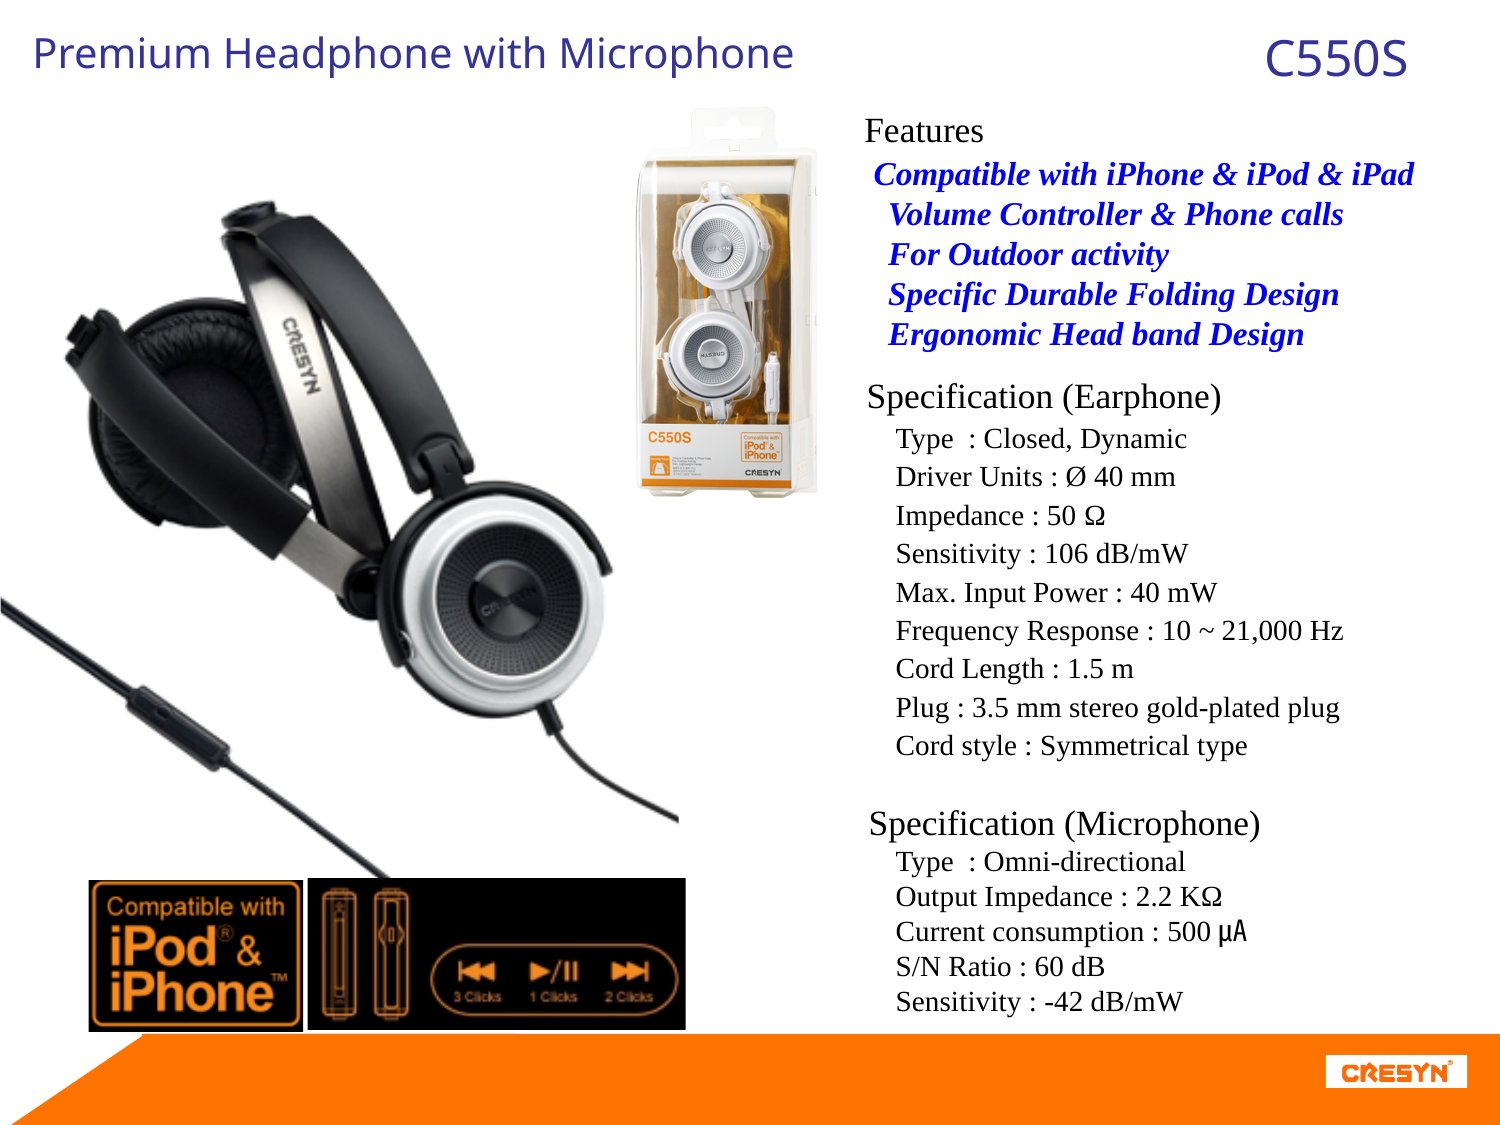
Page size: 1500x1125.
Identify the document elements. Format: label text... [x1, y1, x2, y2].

text_box Features Compatible with iPhone & iPod & iPad Volume Controller & Phone calls For Outdoor activity Specific Durable Folding Design Ergonomic Head band Design [840, 99, 1500, 395]
text_box Premium Headphone with Microphone [17, 19, 821, 84]
picture [0, 102, 818, 1032]
text_box C550S [1033, 18, 1424, 94]
picture [1325, 1055, 1468, 1088]
text_box Specification (Earphone) Type : Closed, Dynamic Driver Units : Ø 40 mm Impedance : 50 Ω Sensitivity : 106 dB/mW Max. Input Power : 40 mW Frequency Response : 10 ~ 21,000 Hz Cord Length : 1.5 m Plug : 3.5 mm stereo gold-plated plug Cord style : Symmetrical type Specification (Microphone) Type : Omni-directional Output Impedance : 2.2 KΩ Current consumption : 500㎂ S/N Ratio : 60 dB Sensitivity : -42 dB/mW [844, 328, 1483, 1025]
